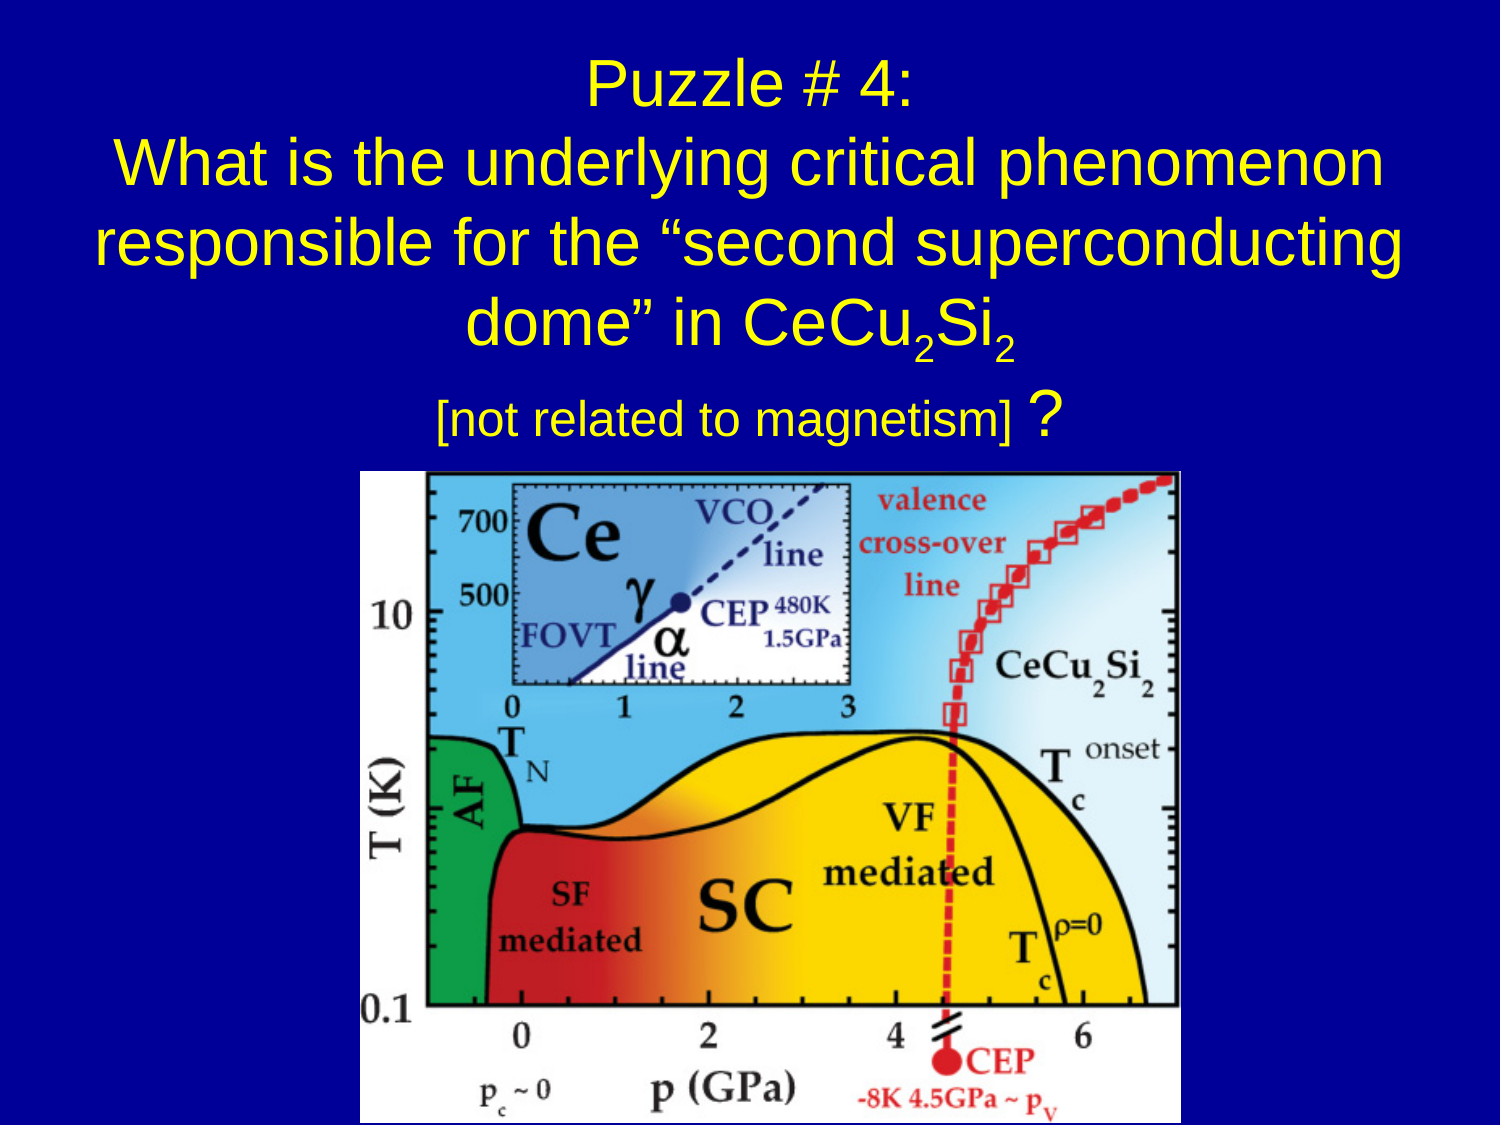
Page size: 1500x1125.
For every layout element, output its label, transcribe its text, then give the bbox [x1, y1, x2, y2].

title Puzzle # 4: What is the underlying critical phenomenon responsible for the “second superconducting dome” in CeCu2Si2 [not related to magnetism] ? [74, 44, 1426, 445]
picture [359, 470, 1182, 1123]
